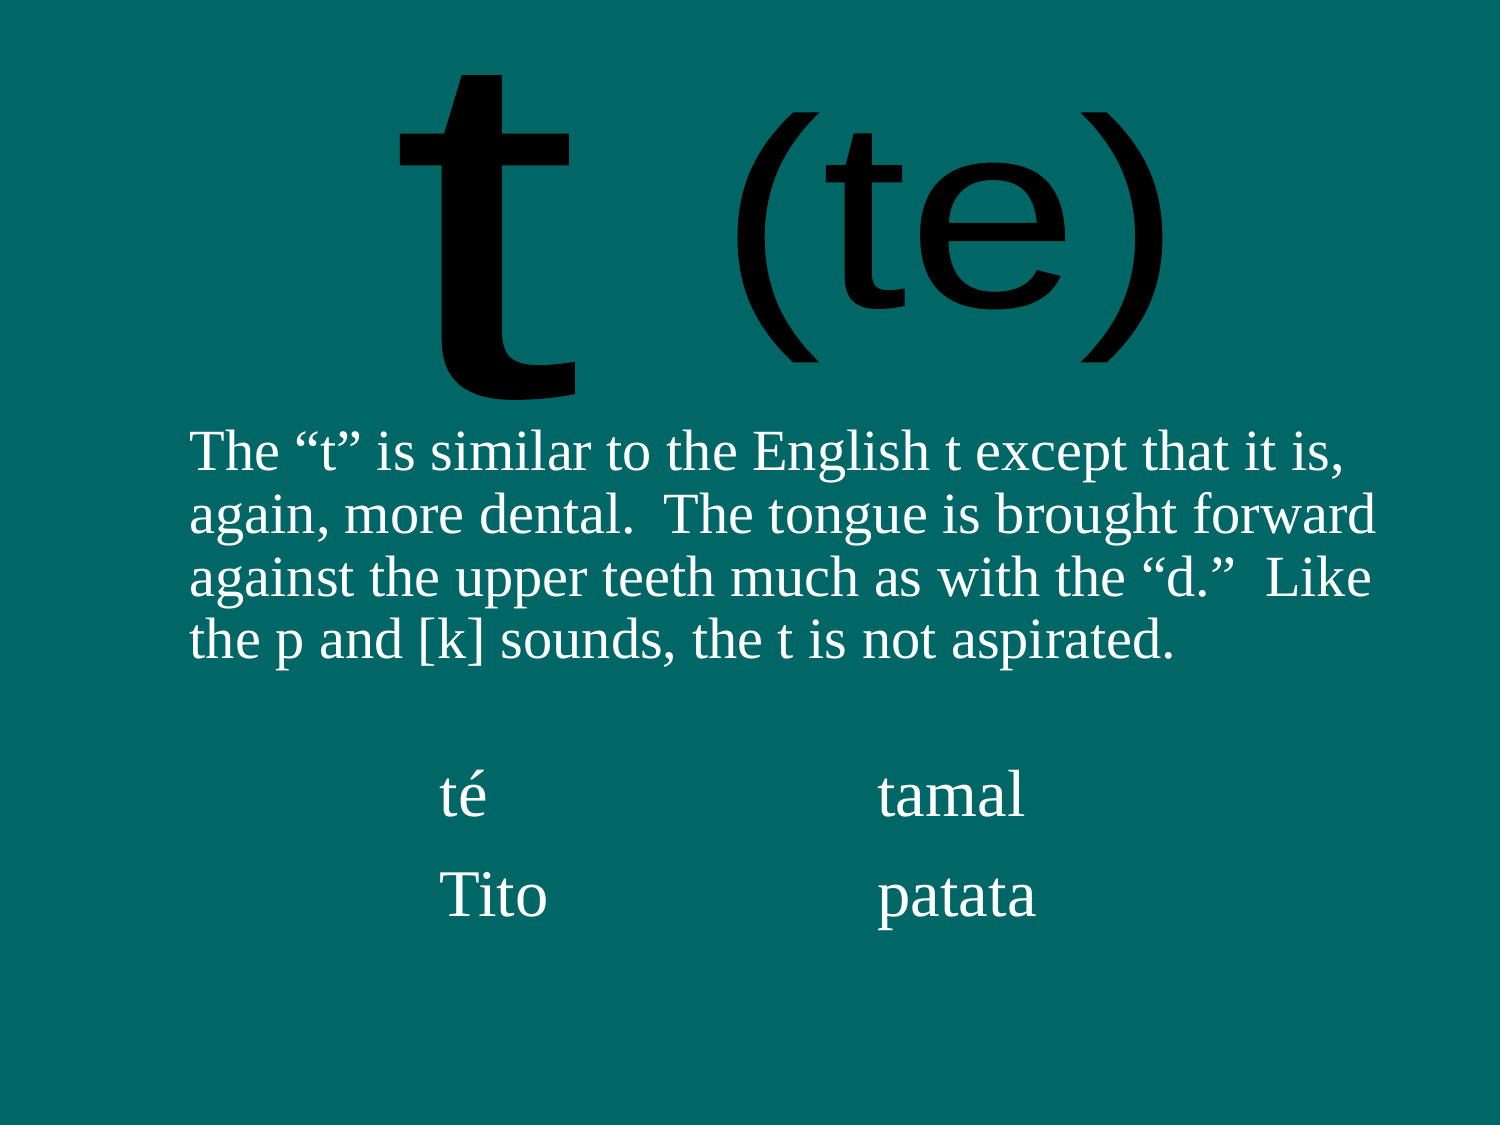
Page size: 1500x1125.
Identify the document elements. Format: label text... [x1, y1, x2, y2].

text_box Tito [425, 842, 688, 938]
text_box The “t” is similar to the English t except that it is, again, more dental. The tongue is brought forward against the upper teeth much as with the “d.” Like the p and [k] sounds, the t is not aspirated. [174, 412, 1425, 679]
text_box tamal [862, 742, 1125, 838]
text_box patata [862, 842, 1188, 938]
text_box té [425, 742, 688, 838]
